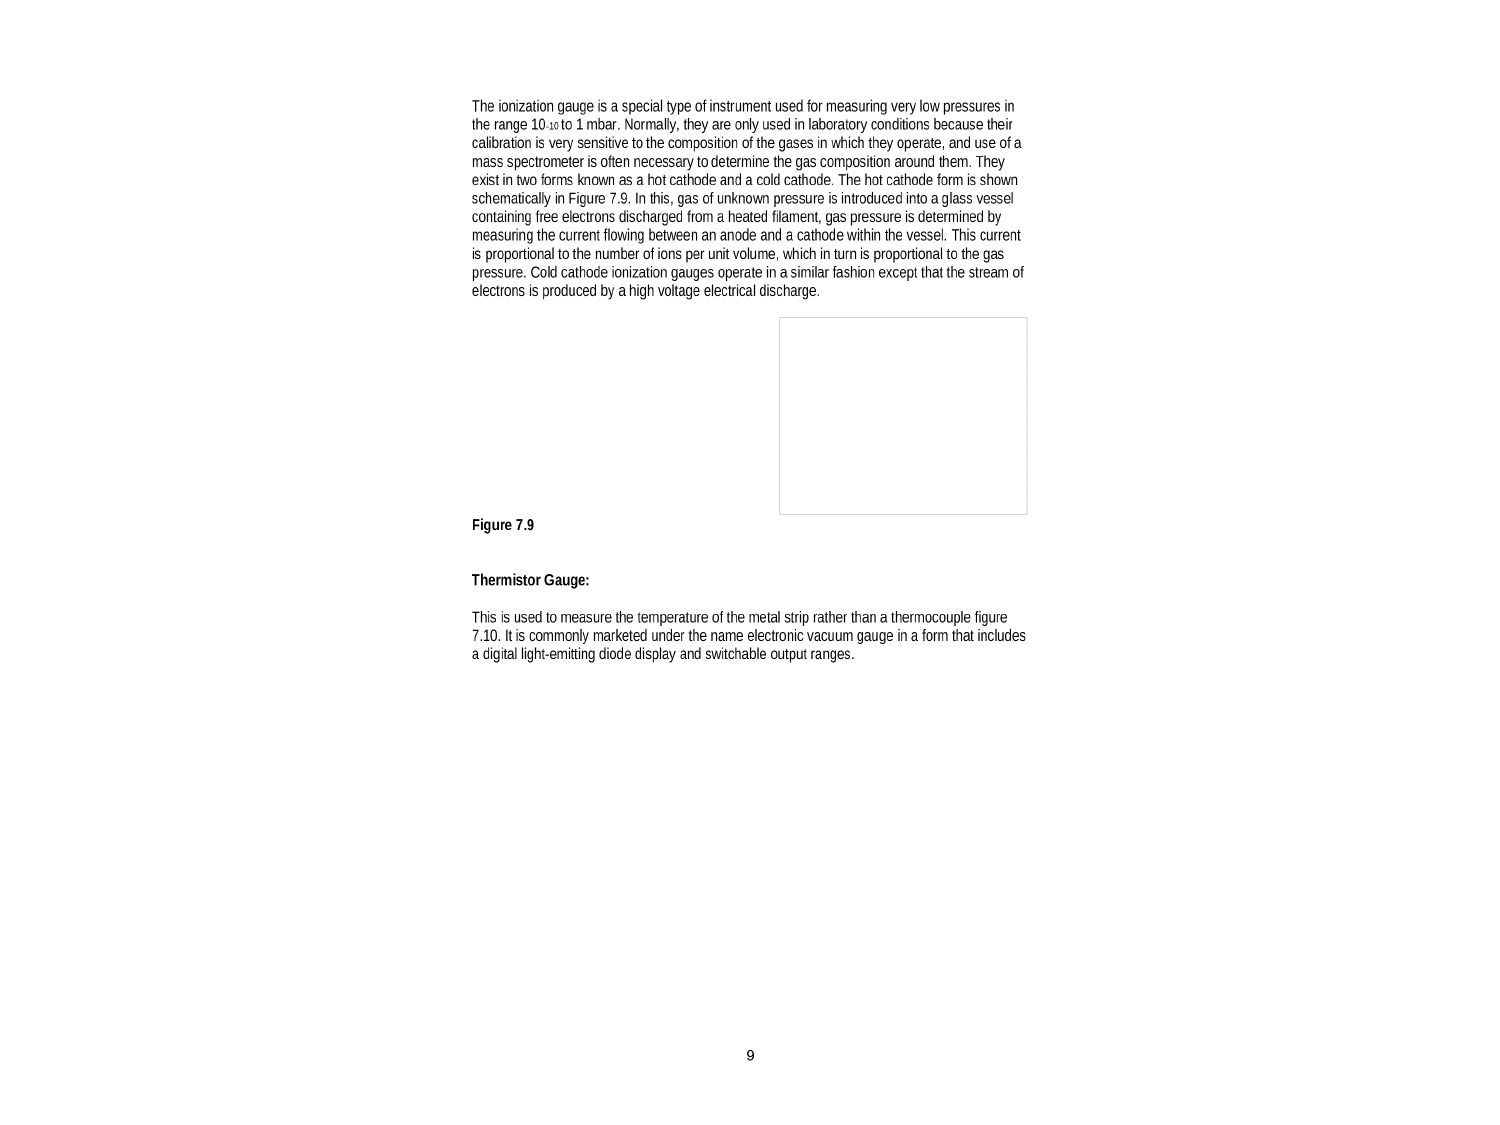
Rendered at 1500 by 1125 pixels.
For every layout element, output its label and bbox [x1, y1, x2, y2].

picture [350, 0, 1150, 1125]
